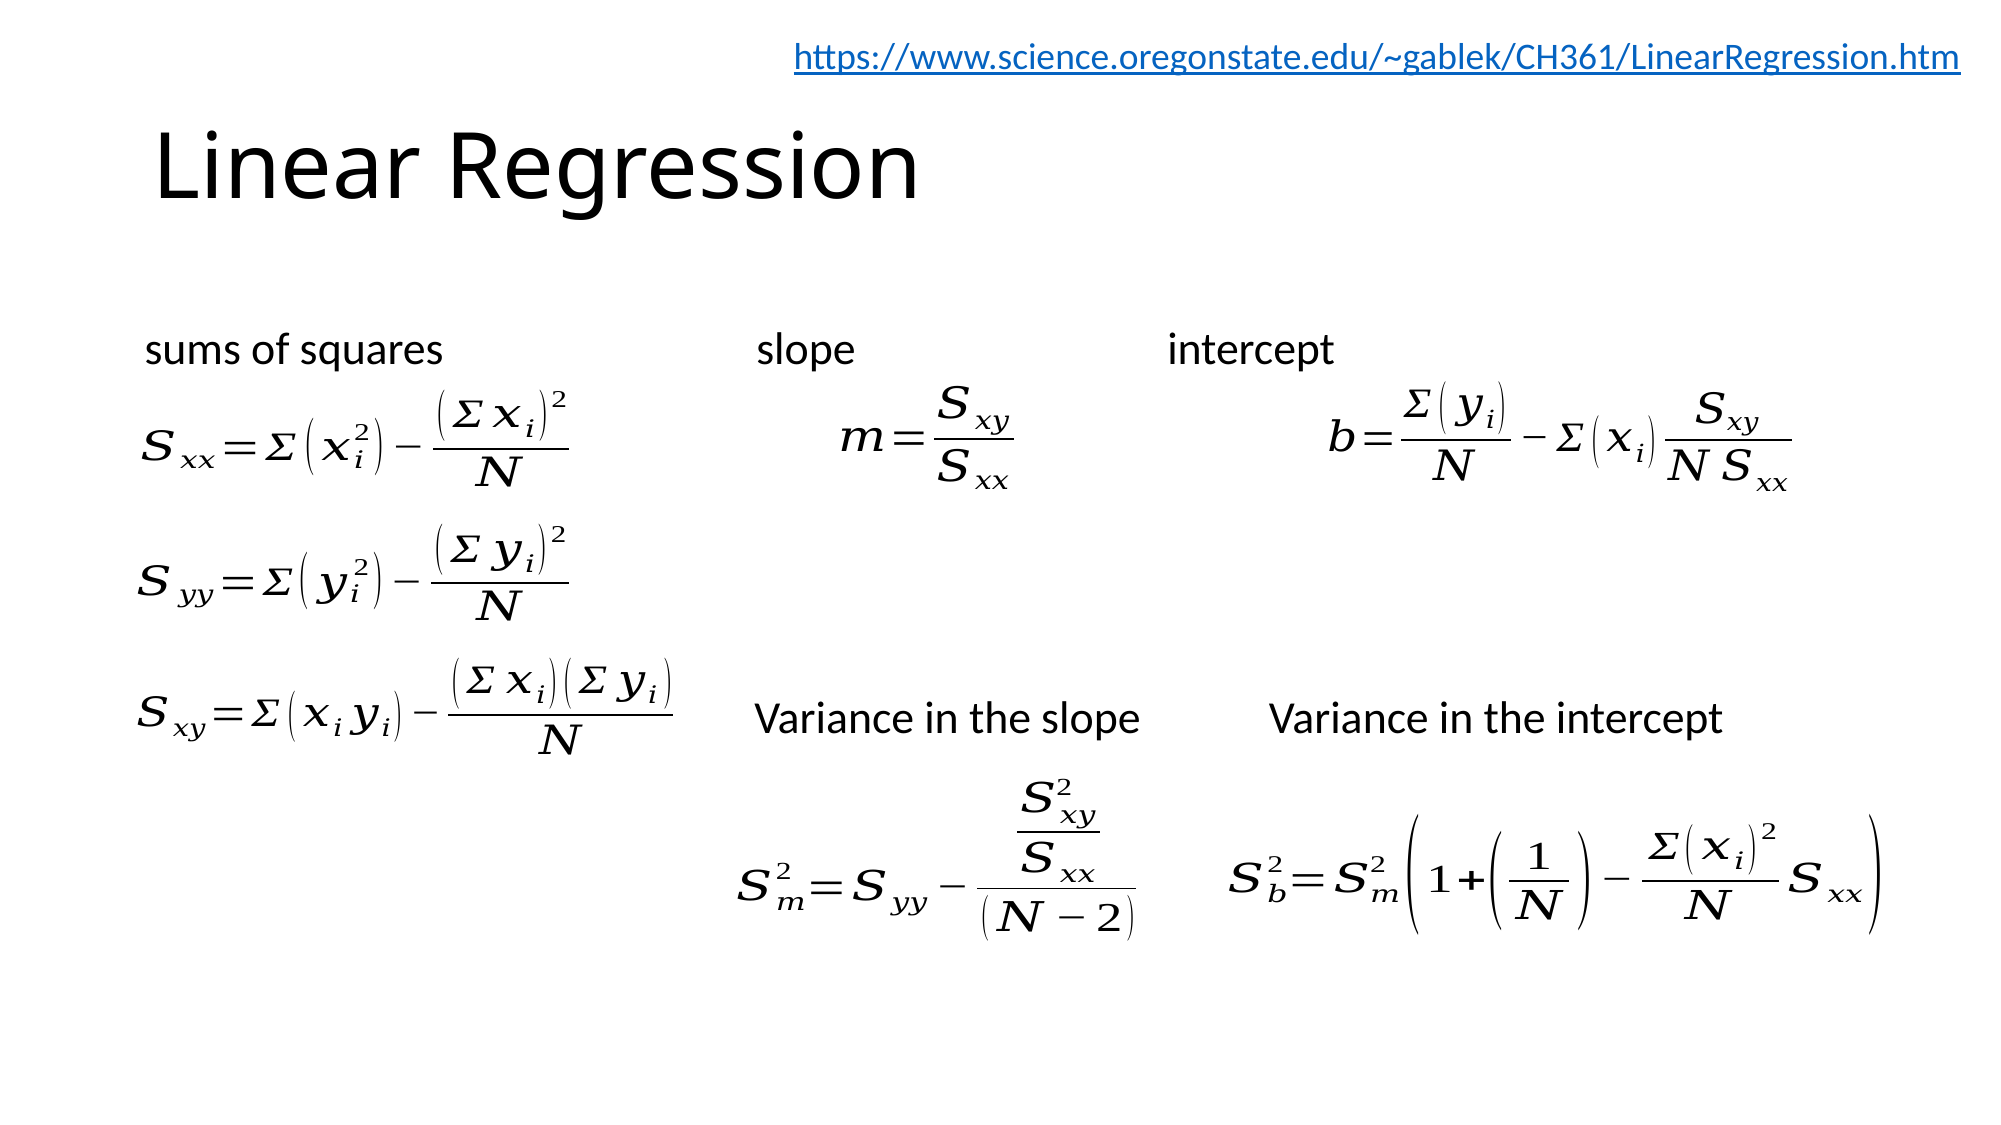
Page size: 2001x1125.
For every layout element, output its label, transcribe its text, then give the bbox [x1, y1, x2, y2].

title Linear Regression [137, 59, 1863, 278]
text_box slope [741, 311, 871, 381]
text_box https://www.science.oregonstate.edu/~gablek/CH361/LinearRegression.htm [778, 24, 1977, 85]
text_box intercept [1152, 311, 1351, 381]
text_box sums of squares [129, 311, 459, 381]
text_box Variance in the slope [739, 680, 1157, 751]
text_box Variance in the intercept [1254, 680, 1739, 750]
